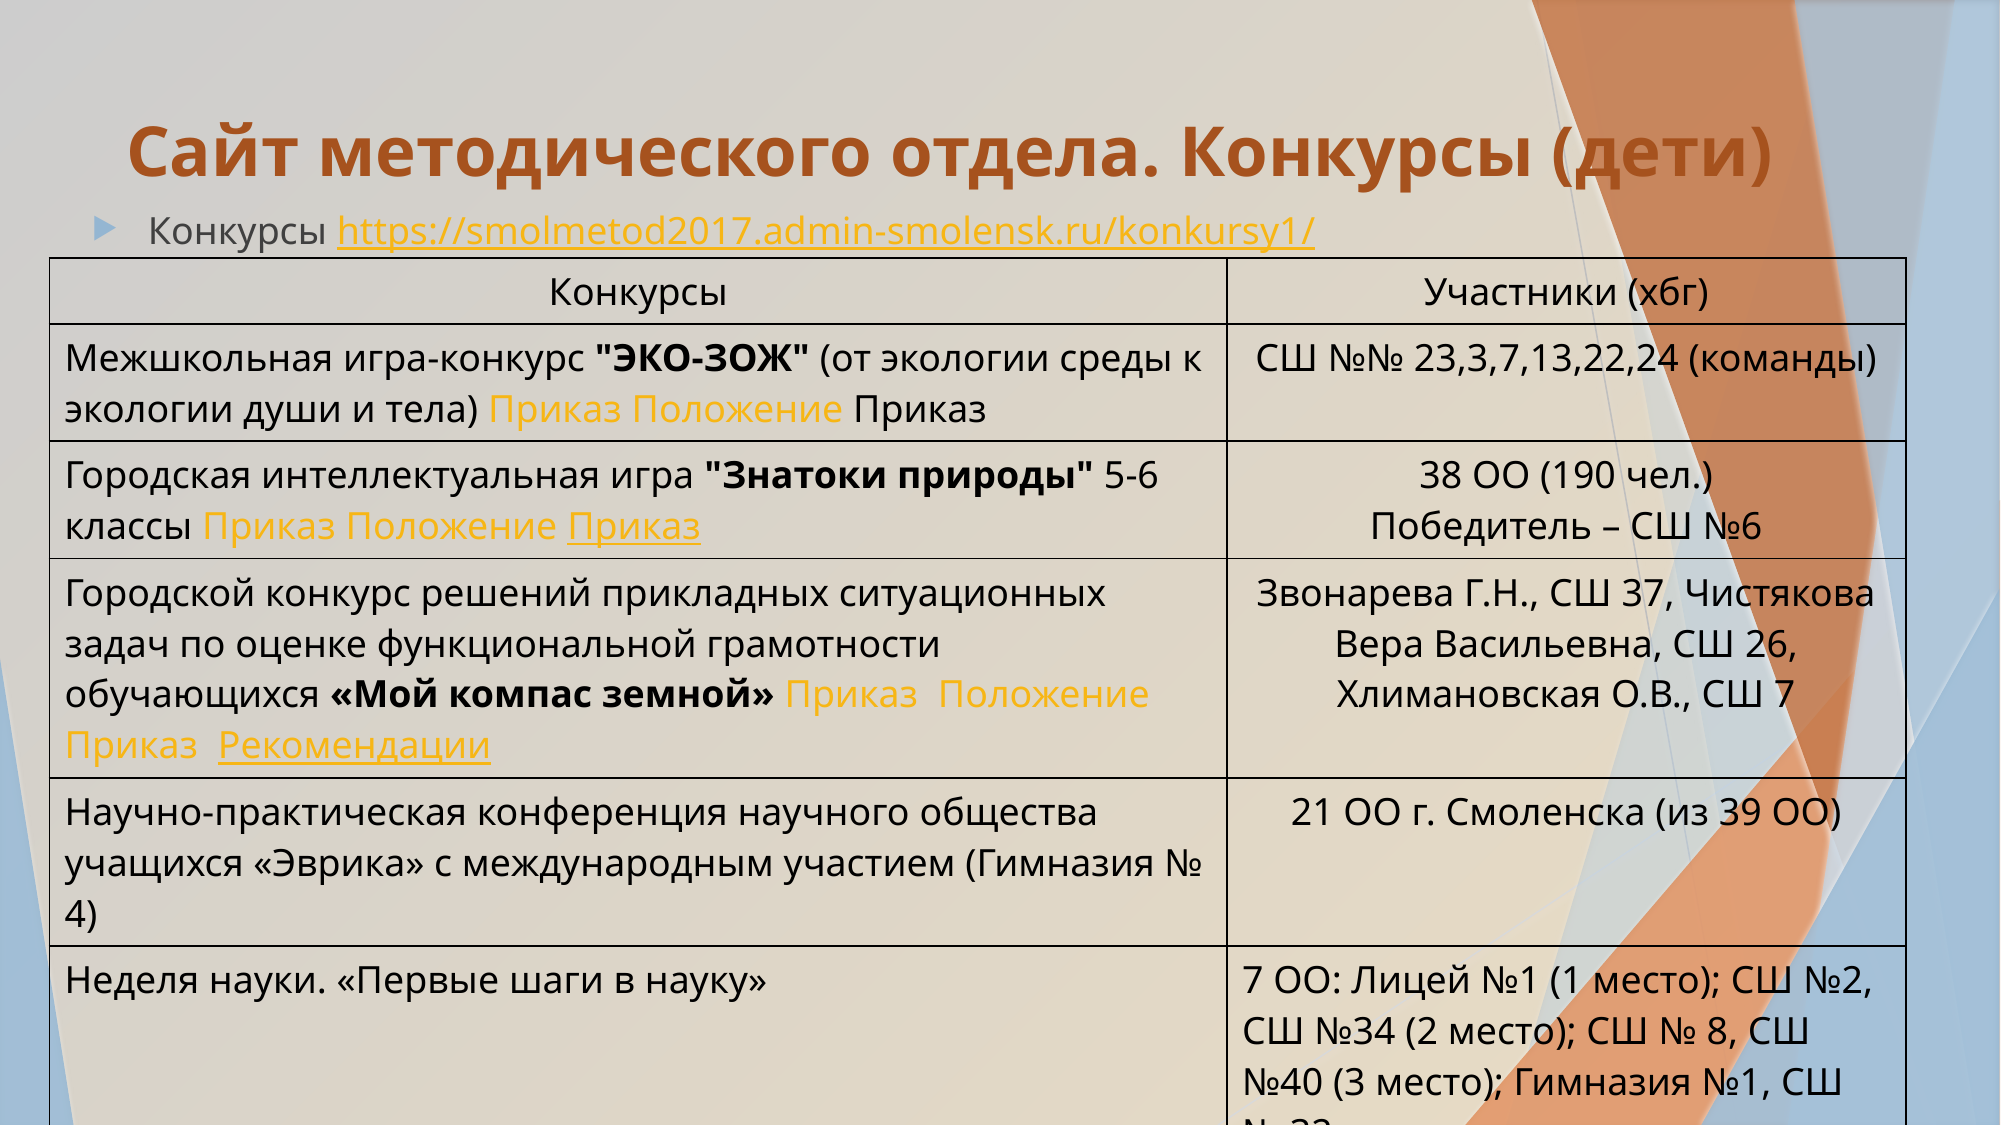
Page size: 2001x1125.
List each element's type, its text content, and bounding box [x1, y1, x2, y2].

table_header Участники (хбг) [1228, 259, 1905, 323]
table_cell 7 ОО: Лицей №1 (1 место); СШ №2, СШ №34 (2 место); СШ № 8, СШ №40 (3 место); Гимназия №1, СШ № 32. [1228, 947, 1905, 1125]
table_cell Научно-практическая конференция научного общества учащихся «Эврика» с международным участием (Гимназия № 4) [50, 779, 1226, 945]
table_cell Межшкольная игра-конкурс "ЭКО-ЗОЖ" (от экологии среды к экологии души и тела) Приказ Положение Приказ [50, 325, 1226, 440]
list Конкурсы https://smolmetod2017.admin-smolensk.ru/konkursy1/ [76, 199, 1487, 257]
table_cell 38 ОО (190 чел.) Победитель – СШ №6 [1228, 442, 1905, 558]
table_cell 21 ОО г. Смоленска (из 39 ОО) [1228, 779, 1905, 945]
table_header Конкурсы [50, 259, 1226, 323]
table_cell Городской конкурс решений прикладных ситуационных задач по оценке функциональной грамотности обучающихся «Мой компас земной» Приказ Положение Приказ Рекомендации [50, 559, 1226, 777]
table_cell Городская интеллектуальная игра "Знатоки природы" 5-6 классы Приказ Положение Приказ [50, 442, 1226, 558]
table_cell Неделя науки. «Первые шаги в науку» [50, 947, 1226, 1125]
table_cell СШ №№ 23,3,7,13,22,24 (команды) [1228, 325, 1905, 440]
table_cell Звонарева Г.Н., СШ 37, Чистякова Вера Васильевна, СШ 26, Хлимановская О.В., СШ 7 [1228, 559, 1905, 777]
title Сайт методического отдела. Конкурсы (дети) [111, 99, 1795, 200]
